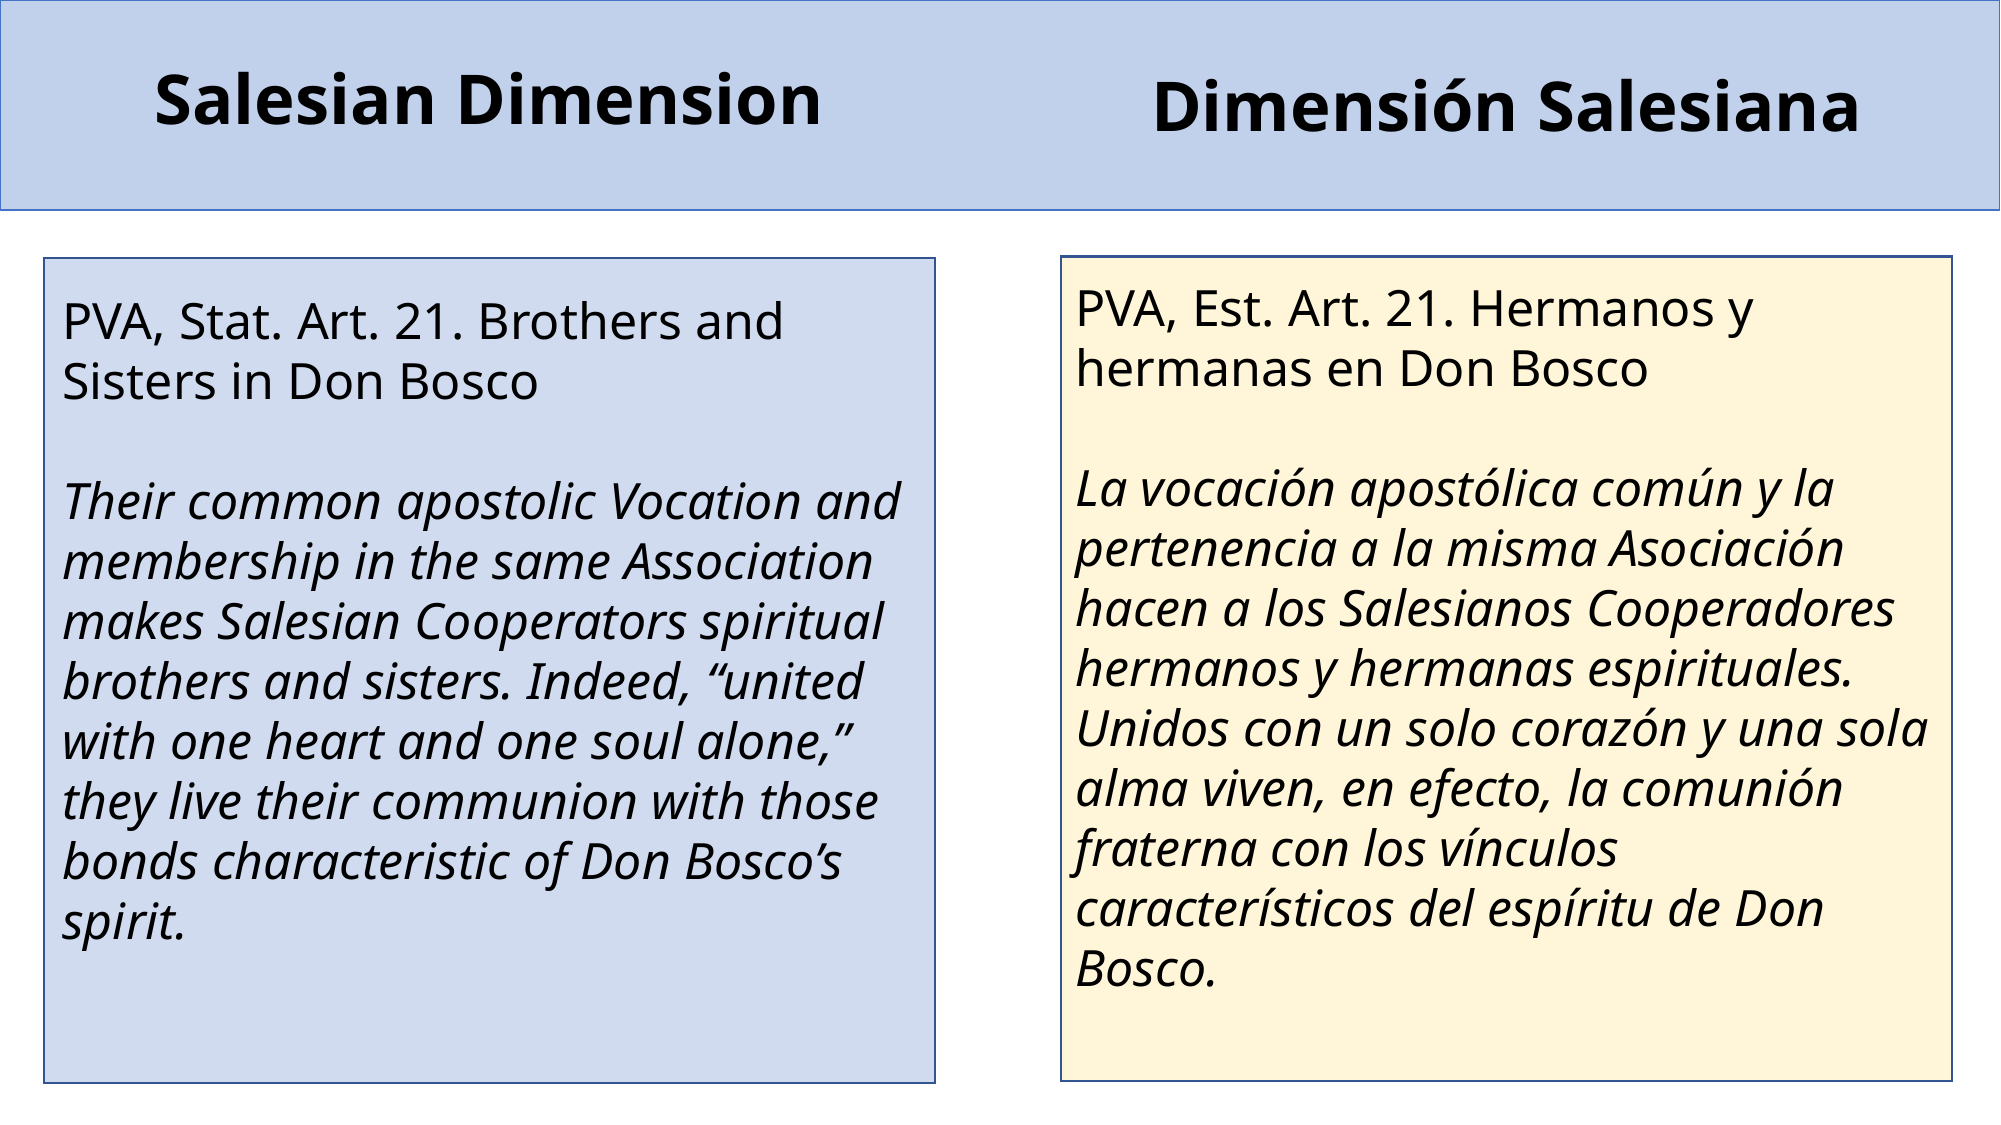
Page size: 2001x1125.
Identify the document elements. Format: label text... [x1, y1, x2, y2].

text_box [0, 0, 2000, 211]
text_box [43, 257, 936, 1084]
text_box PVA, Est. Art. 21. Hermanos y hermanas en Don Bosco La vocación apostólica común y la pertenencia a la misma Asociación hacen a los Salesianos Cooperadores hermanos y hermanas espirituales. Unidos con un solo corazón y una sola alma viven, en efecto, la comunión fraterna con los vínculos característicos del espíritu de Don Bosco. [1060, 268, 1949, 1004]
text_box [1060, 255, 1953, 1082]
text_box Dimensión Salesiana [1101, 55, 1912, 153]
text_box Salesian Dimension [84, 48, 895, 146]
text_box PVA, Stat. Art. 21. Brothers and Sisters in Don Bosco Their common apostolic Vocation and membership in the same Association makes Salesian Cooperators spiritual brothers and sisters. Indeed, “united with one heart and one soul alone,” they live their communion with those bonds characteristic of Don Bosco’s spirit. [47, 281, 936, 957]
